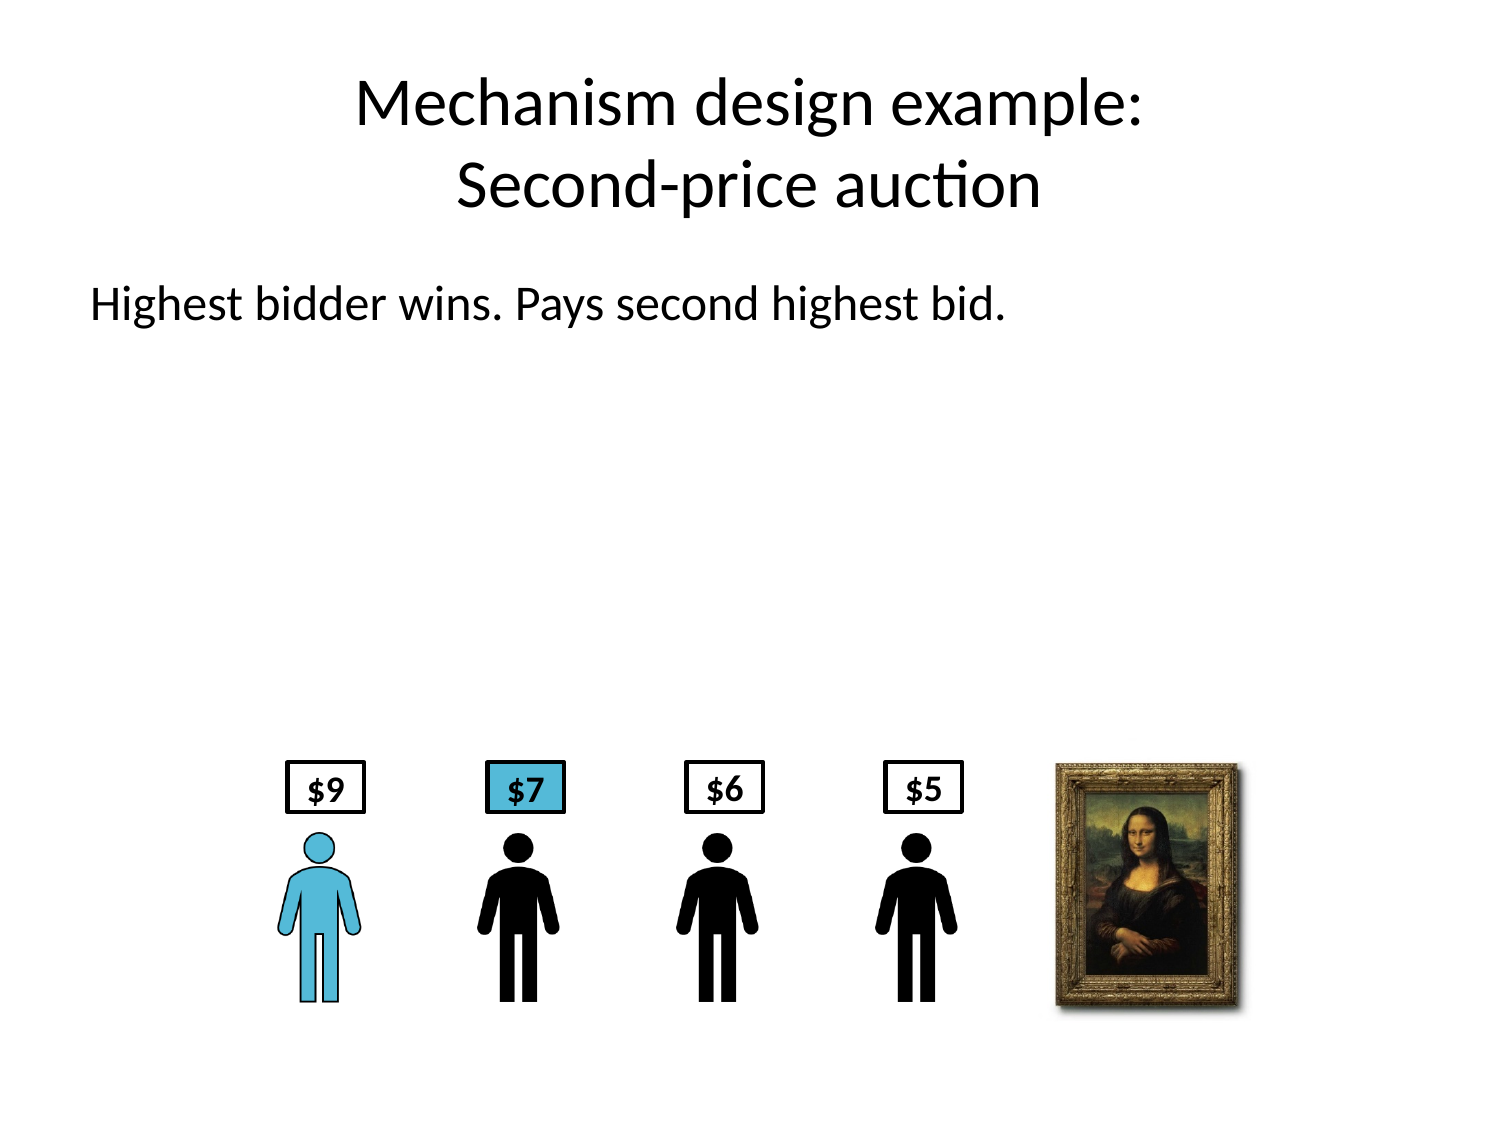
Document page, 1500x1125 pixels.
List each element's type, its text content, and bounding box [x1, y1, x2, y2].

title Mechanism design example: Second-price auction [75, 45, 1425, 233]
picture [229, 827, 410, 1007]
picture [428, 827, 609, 1008]
picture [1025, 737, 1271, 1038]
text_box $9 [285, 760, 366, 814]
text_box $6 [684, 760, 765, 814]
list Highest bidder wins. Pays second highest bid. [75, 262, 1425, 1005]
text_box $7 [485, 760, 566, 814]
picture [627, 827, 808, 1008]
text_box $5 [883, 760, 964, 814]
picture [826, 827, 1007, 1008]
